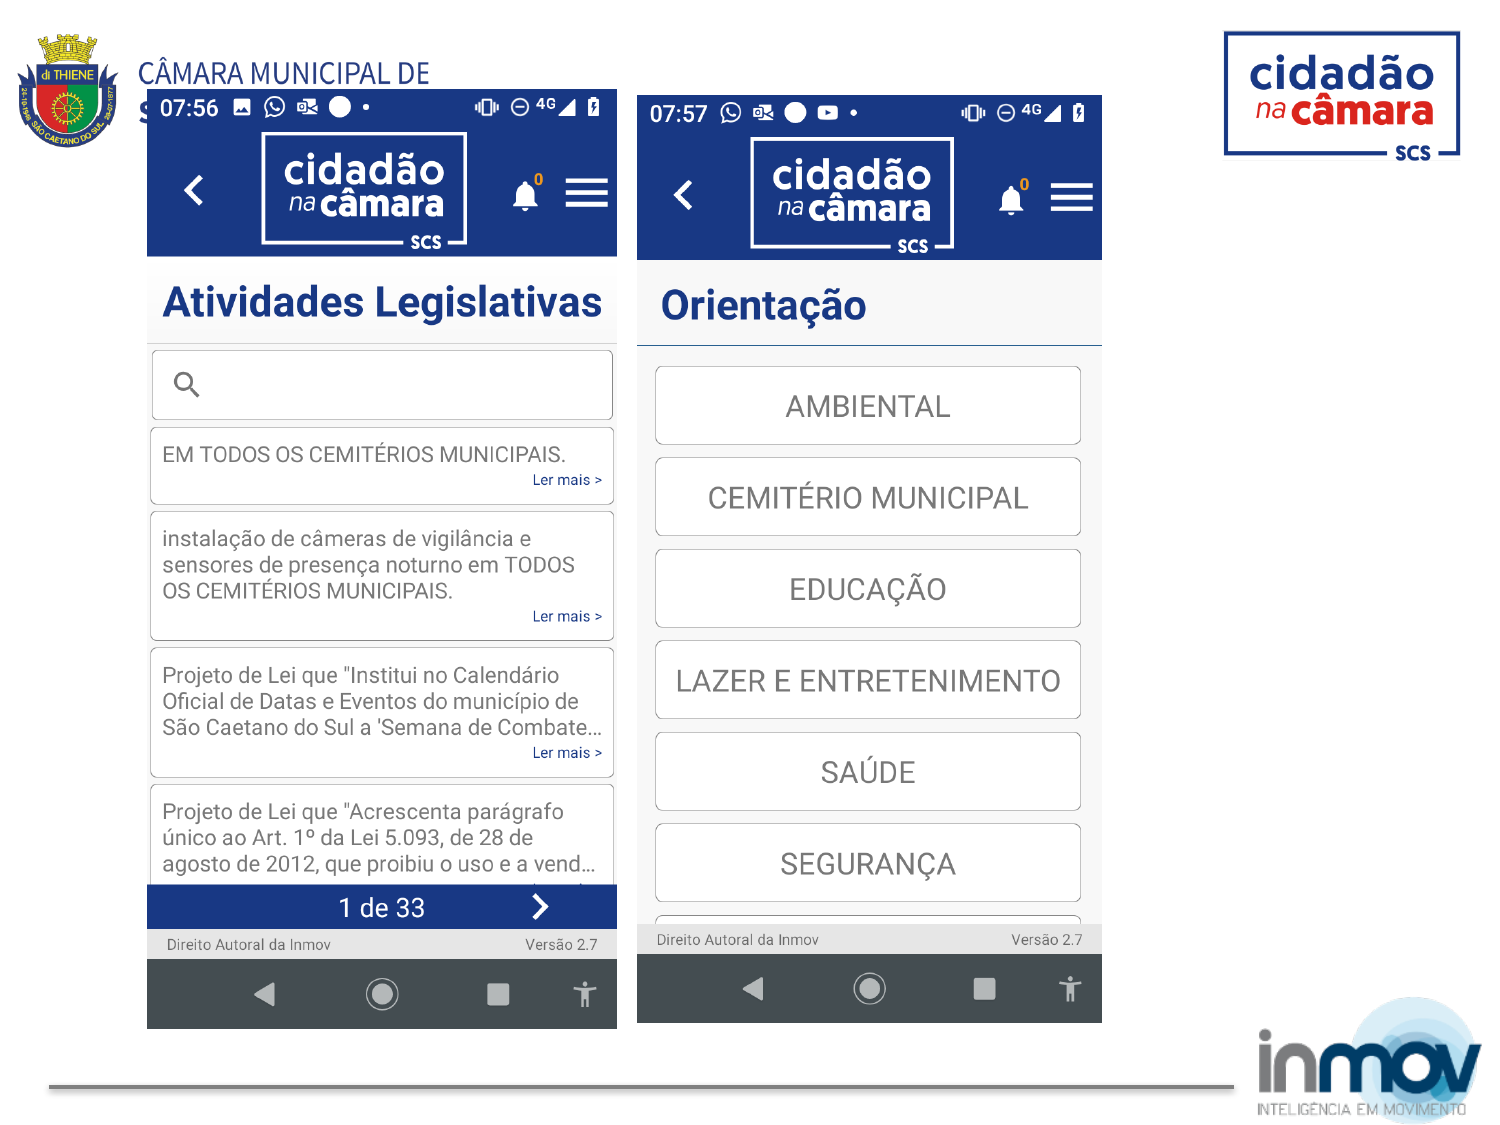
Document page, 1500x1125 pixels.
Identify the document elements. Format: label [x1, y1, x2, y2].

picture [637, 95, 1102, 1024]
picture [17, 30, 618, 1030]
picture [1222, 30, 1461, 161]
picture [1257, 996, 1483, 1125]
